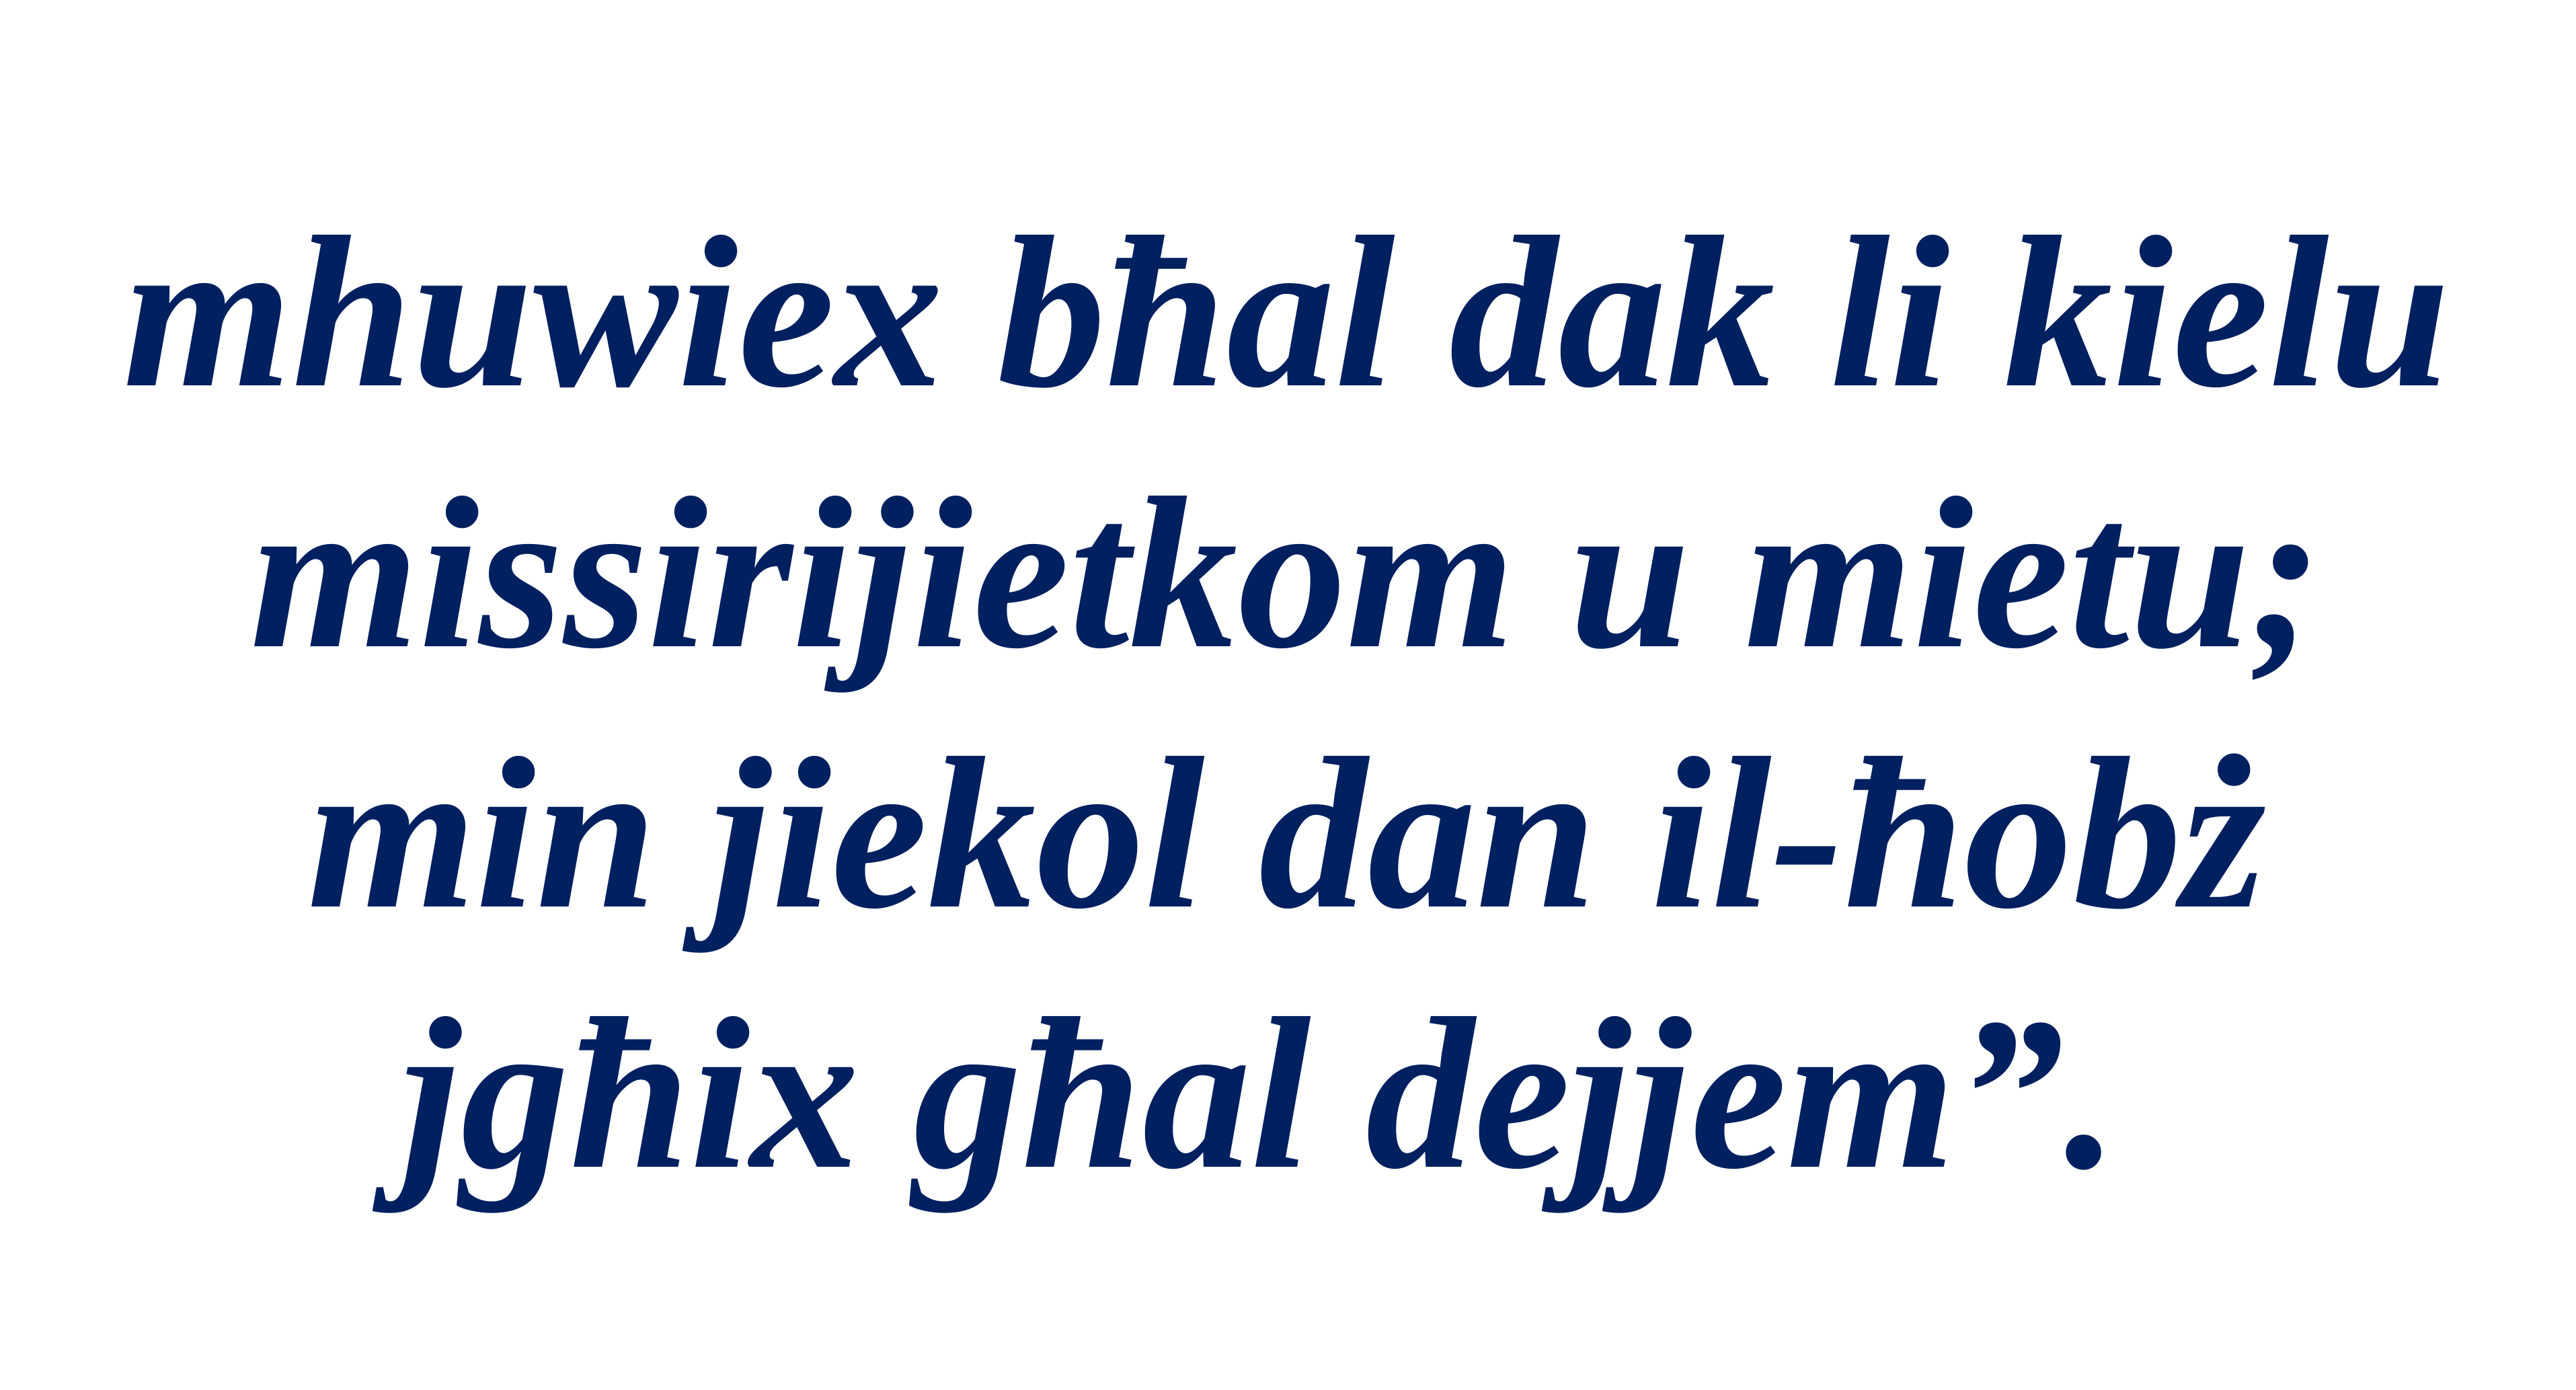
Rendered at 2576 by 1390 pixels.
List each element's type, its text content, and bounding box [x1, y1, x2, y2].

text_box mhuwiex bħal dak li kielu missirijietkom u mietu; min jiekol dan il-ħobż jgħix għal dejjem”. [48, 157, 2528, 1223]
